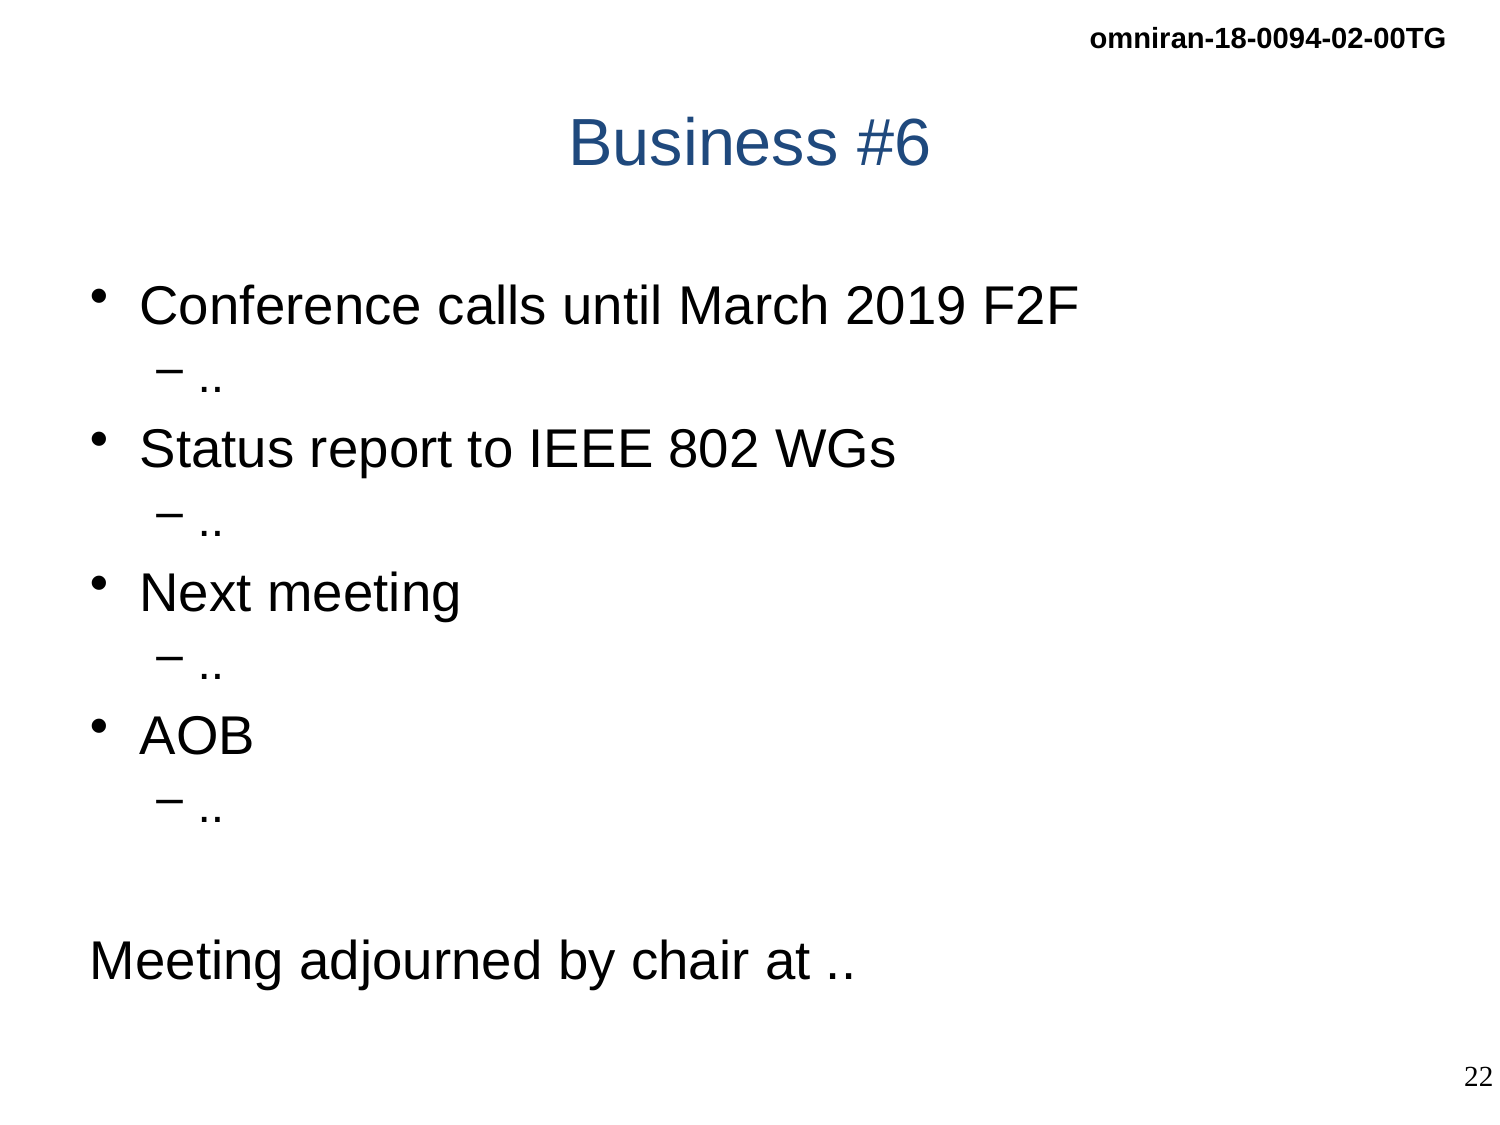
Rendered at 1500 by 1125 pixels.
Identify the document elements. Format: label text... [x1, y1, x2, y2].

title Business #6 [75, 45, 1425, 233]
list Conference calls until March 2019 F2F .. Status report to IEEE 802 WGs .. Next meeting .. AOB .. Meeting adjourned by chair at .. [75, 262, 1425, 1005]
